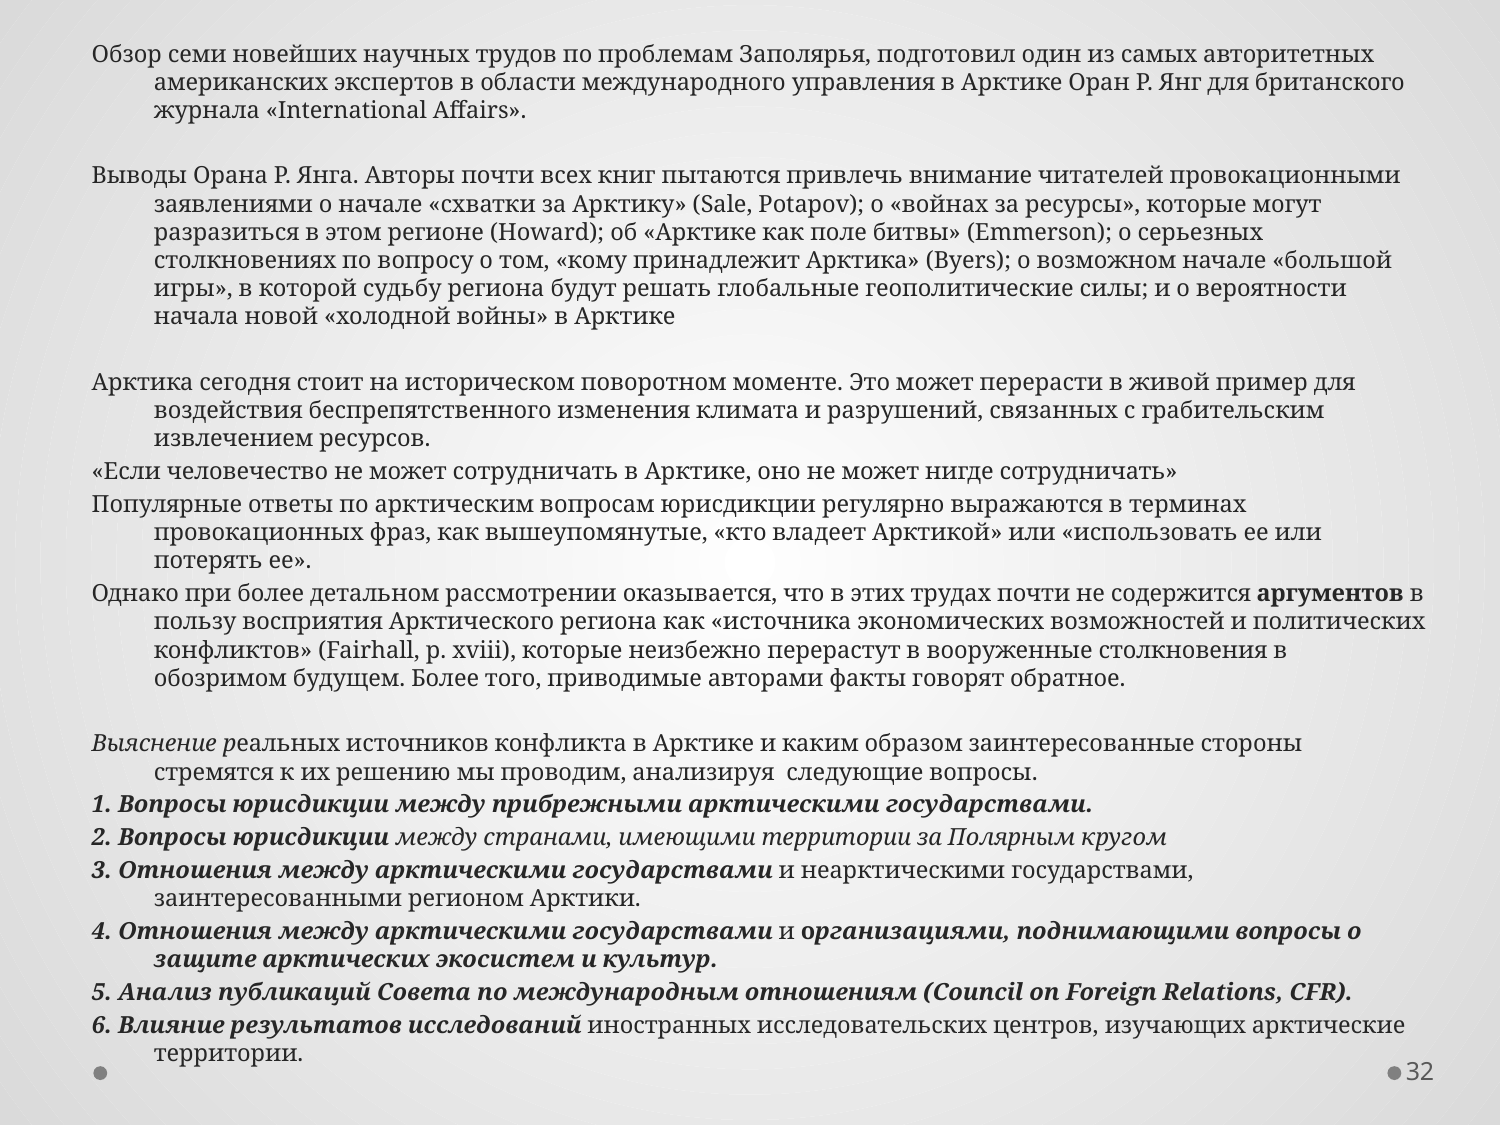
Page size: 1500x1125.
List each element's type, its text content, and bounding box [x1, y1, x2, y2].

list Обзор семи новейших научных трудов по проблемам Заполярья, подготовил один из самых авторитетных американских экспертов в области международного управления в Арктике Оран Р. Янг для британского журнала «International Affairs». Выводы Орана Р. Янга. Авторы почти всех книг пытаются привлечь внимание читателей провокационными заявлениями о начале «схватки за Арктику» (Sale, Potapov); о «войнах за ресурсы», которые могут разразиться в этом регионе (Howard); об «Арктике как поле битвы» (Emmerson); о серьезных столкновениях по вопросу о том, «кому принадлежит Арктика» (Byers); о возможном начале «большой игры», в которой судьбу региона будут решать глобальные геополитические силы; и о вероятности начала новой «холодной войны» в Арктике Арктика сегодня стоит на историческом поворотном моменте. Это может перерасти в живой пример для воздействия беспрепятственного изменения климата и разрушений, связанных с грабительским извлечением ресурсов. «Если человечество не может сотрудничать в Арктике, оно не может нигде сотрудничать» Популярные ответы по арктическим вопросам юрисдикции регулярно выражаются в терминах провокационных фраз, как вышеупомянутые, «кто владеет Арктикой» или «использовать ее или потерять ее». Однако при более детальном рассмотрении оказывается, что в этих трудах почти не содержится аргументов в пользу восприятия Арктического региона как «источника экономических возможностей и политических конфликтов» (Fairhall, p. xviii), которые неизбежно перерастут в вооруженные столкновения в обозримом будущем. Более того, приводимые авторами факты говорят обратное. Выяснение реальных источников конфликта в Арктике и каким образом заинтересованные стороны стремятся к их решению мы проводим, анализируя следующие вопросы. 1. Вопросы юрисдикции между прибрежными арктическими государствами. 2. Вопросы юрисдикции между странами, имеющими территории за Полярным кругом 3. Отношения между арктическими государствами и неарктическими государствами, заинтересованными регионом Арктики. 4. Отношения между арктическими государствами и организациями, поднимающими вопросы о защите арктических экосистем и культур. 5. Анализ публикаций Совета по международным отношениям (Council on Foreign Relations, CFR). 6. Влияние результатов исследований иностранных исследовательских центров, изучающих арктические территории. [76, 31, 1442, 1094]
slide_number 32 [1401, 1042, 1494, 1103]
